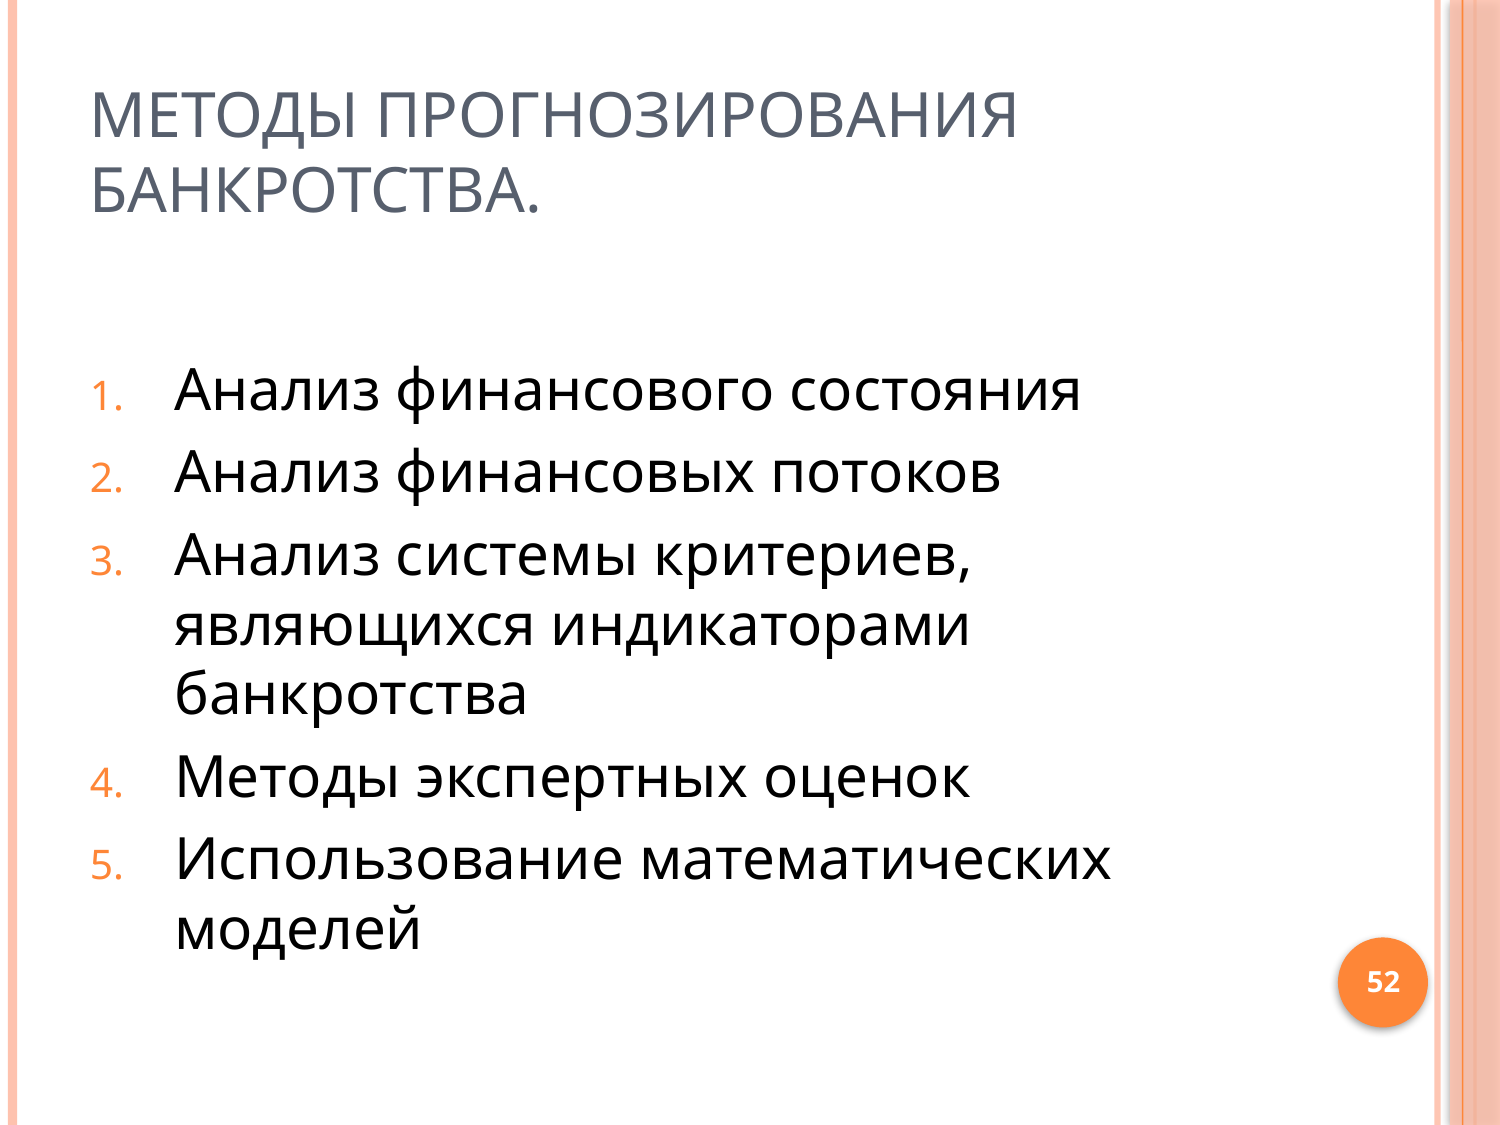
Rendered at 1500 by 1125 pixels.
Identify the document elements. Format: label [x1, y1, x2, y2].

title [75, 45, 1300, 233]
slide_number [1333, 940, 1434, 1027]
list [75, 262, 1300, 1062]
